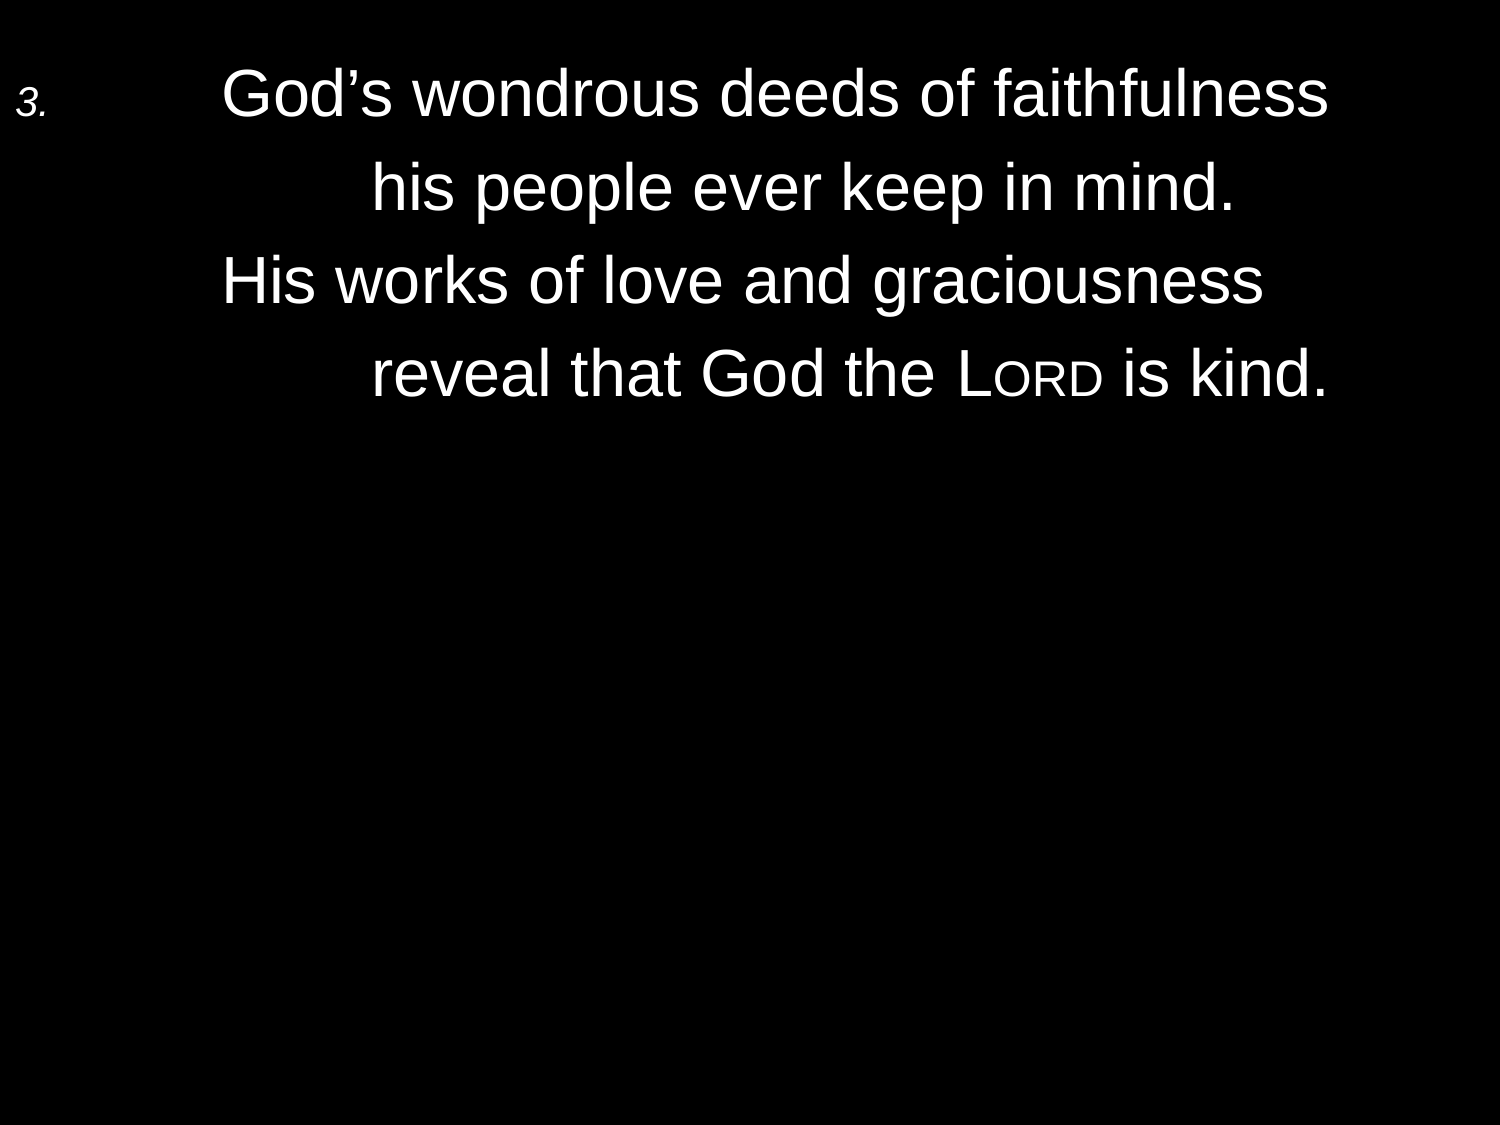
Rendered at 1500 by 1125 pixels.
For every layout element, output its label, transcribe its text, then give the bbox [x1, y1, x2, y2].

list 3. God’s wondrous deeds of faithfulness his people ever keep in mind. His works of love and graciousness reveal that God the Lord is kind. [0, 42, 1500, 1047]
